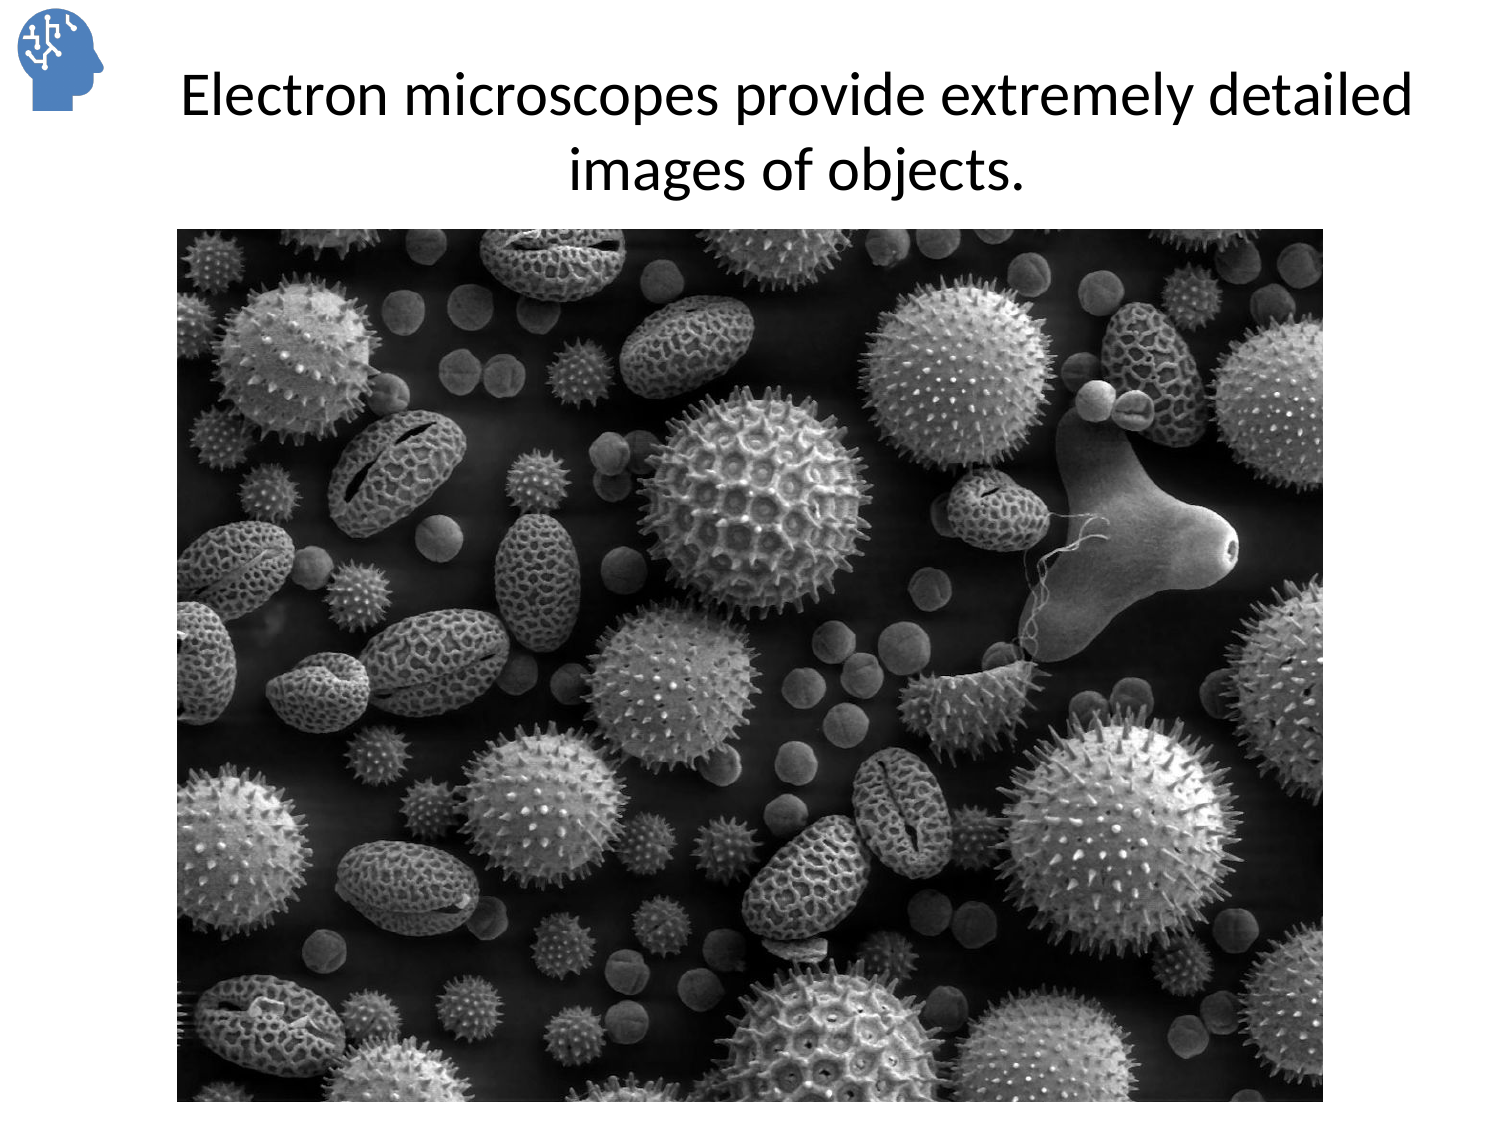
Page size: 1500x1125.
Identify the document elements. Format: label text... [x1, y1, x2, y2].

text_box Electron microscopes provide extremely detailed images of objects. [142, 45, 1454, 211]
picture [177, 229, 1323, 1102]
text_box [0, 0, 121, 121]
